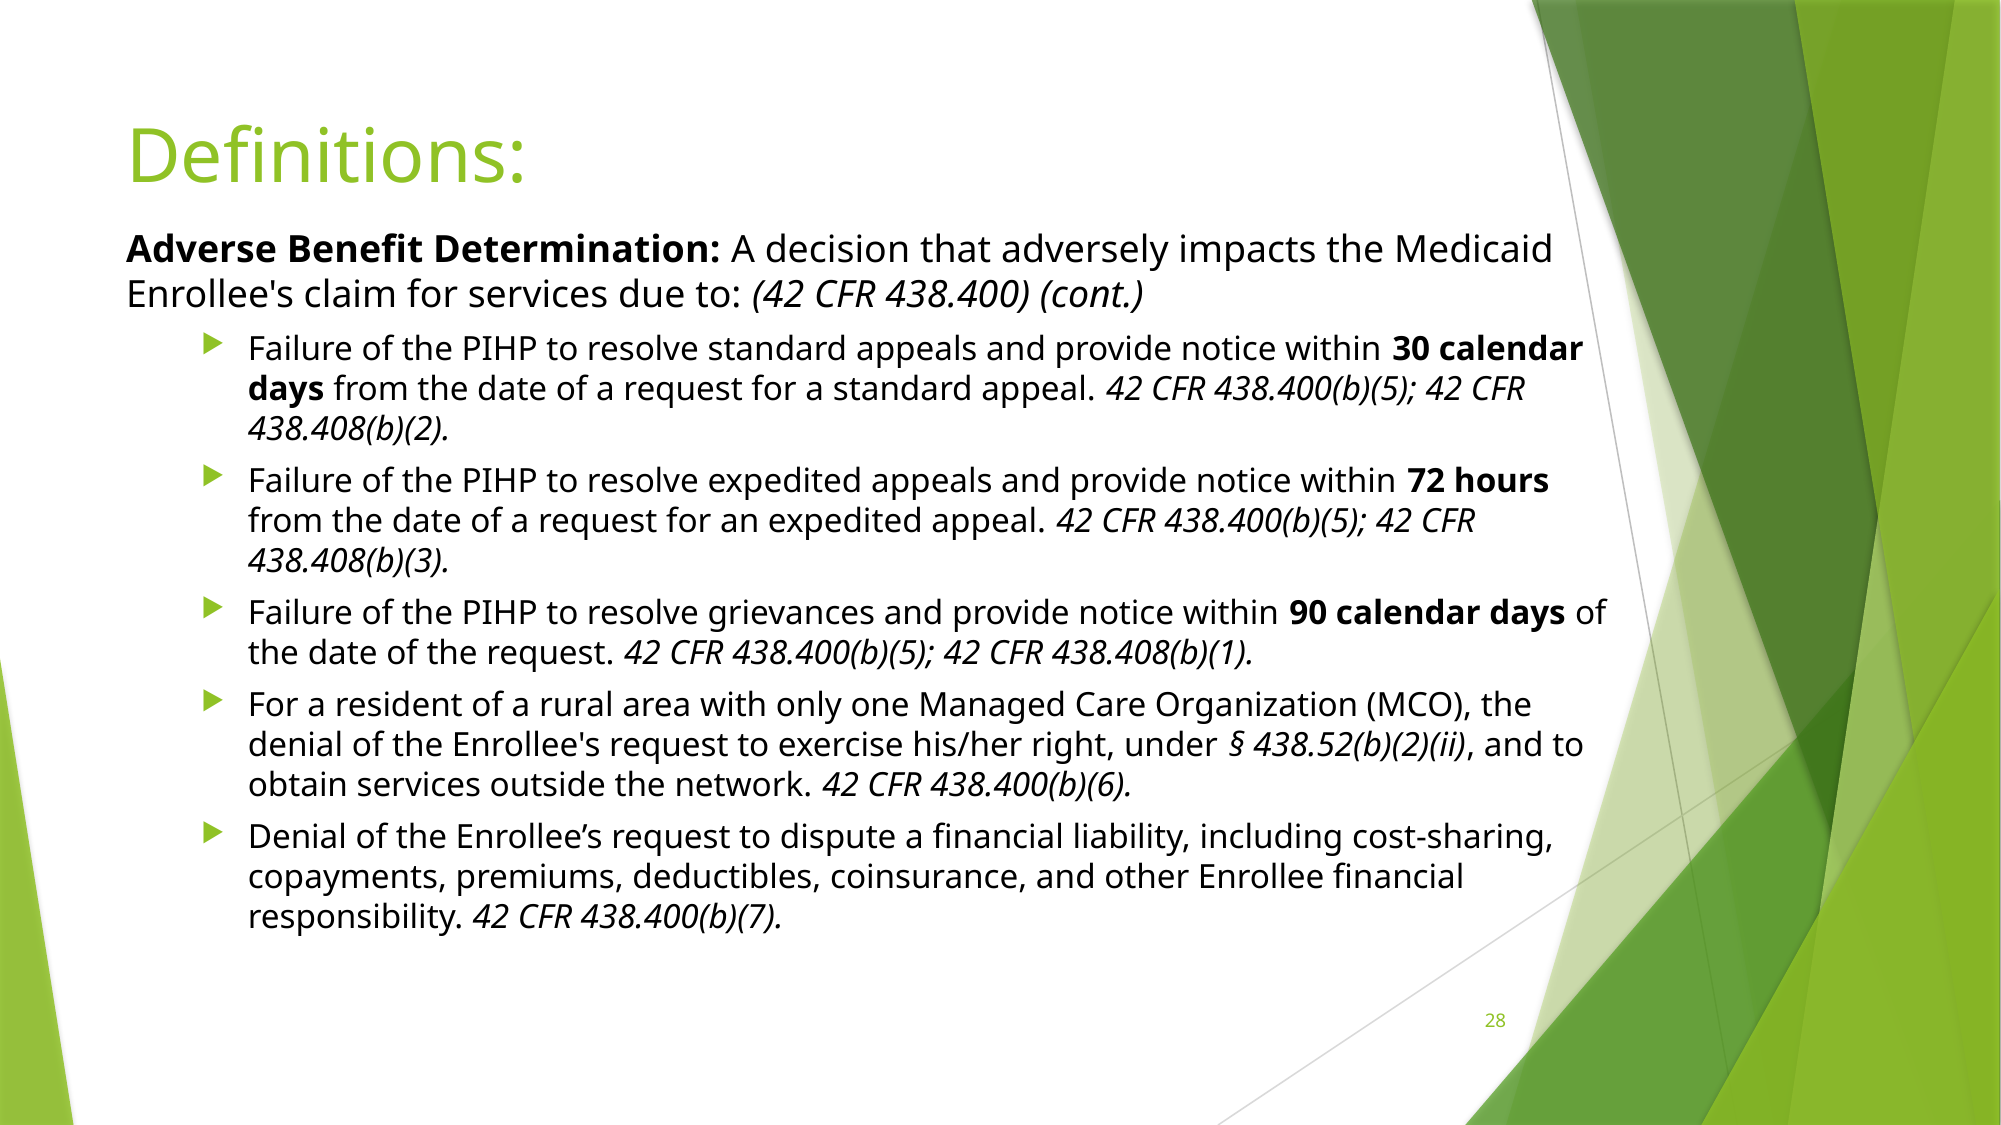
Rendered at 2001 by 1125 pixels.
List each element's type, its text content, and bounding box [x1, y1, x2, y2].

title Definitions: [111, 99, 1522, 217]
list Adverse Benefit Determination: A decision that adversely impacts the Medicaid Enrollee's claim for services due to: (42 CFR 438.400) (cont.) Failure of the PIHP to resolve standard appeals and provide notice within 30 calendar days from the date of a request for a standard appeal. 42 CFR 438.400(b)(5); 42 CFR 438.408(b)(2). Failure of the PIHP to resolve expedited appeals and provide notice within 72 hours from the date of a request for an expedited appeal. 42 CFR 438.400(b)(5); 42 CFR 438.408(b)(3). Failure of the PIHP to resolve grievances and provide notice within 90 calendar days of the date of the request. 42 CFR 438.400(b)(5); 42 CFR 438.408(b)(1). For a resident of a rural area with only one Managed Care Organization (MCO), the denial of the Enrollee's request to exercise his/her right, under § 438.52(b)(2)(ii), and to obtain services outside the network. 42 CFR 438.400(b)(6). Denial of the Enrollee’s request to dispute a financial liability, including cost-sharing, copayments, premiums, deductibles, coinsurance, and other Enrollee financial responsibility. 42 CFR 438.400(b)(7). [111, 217, 1647, 992]
slide_number 28 [1409, 991, 1522, 1051]
